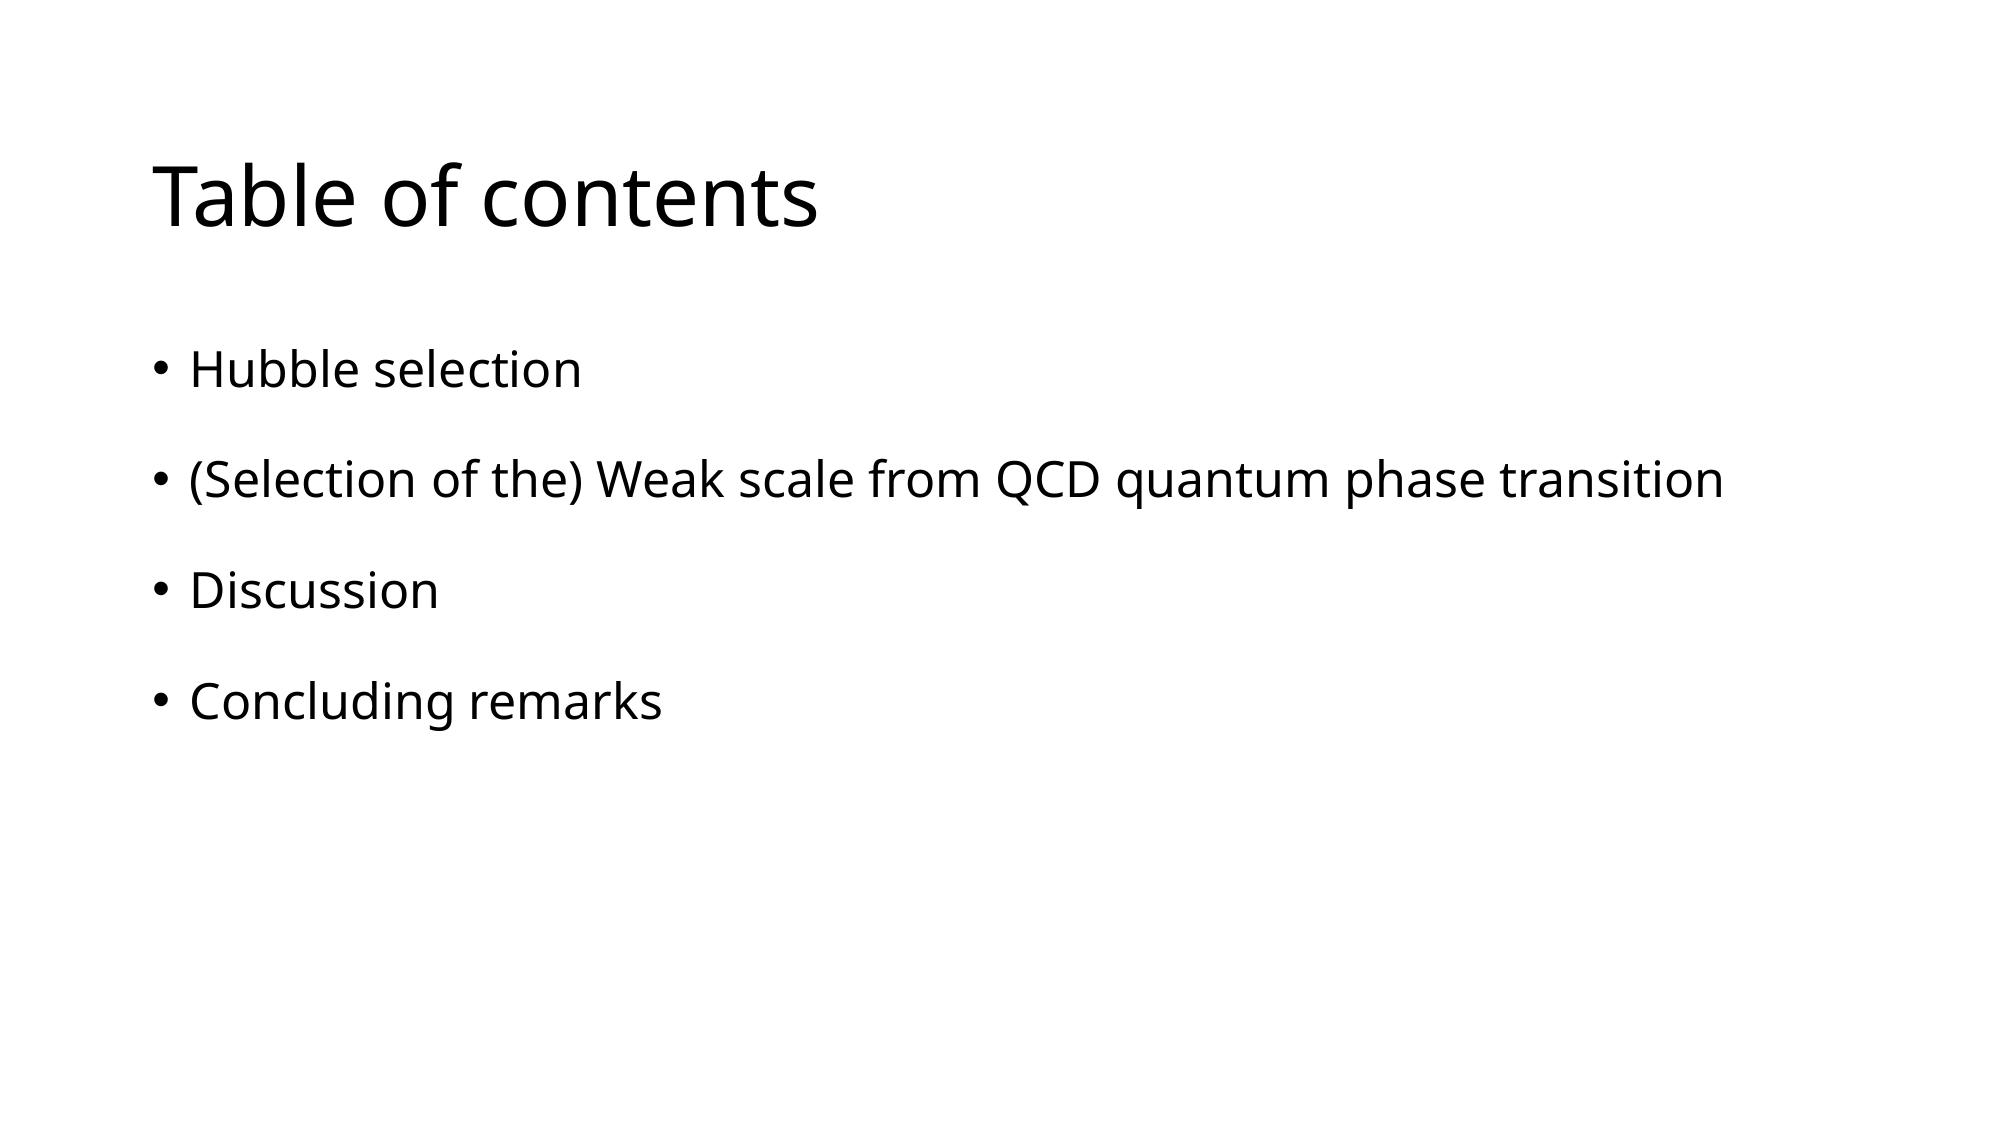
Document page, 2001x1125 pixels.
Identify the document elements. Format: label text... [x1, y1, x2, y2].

title Table of contents [137, 59, 1863, 278]
list Hubble selection (Selection of the) Weak scale from QCD quantum phase transition Discussion Concluding remarks [137, 299, 1863, 1014]
